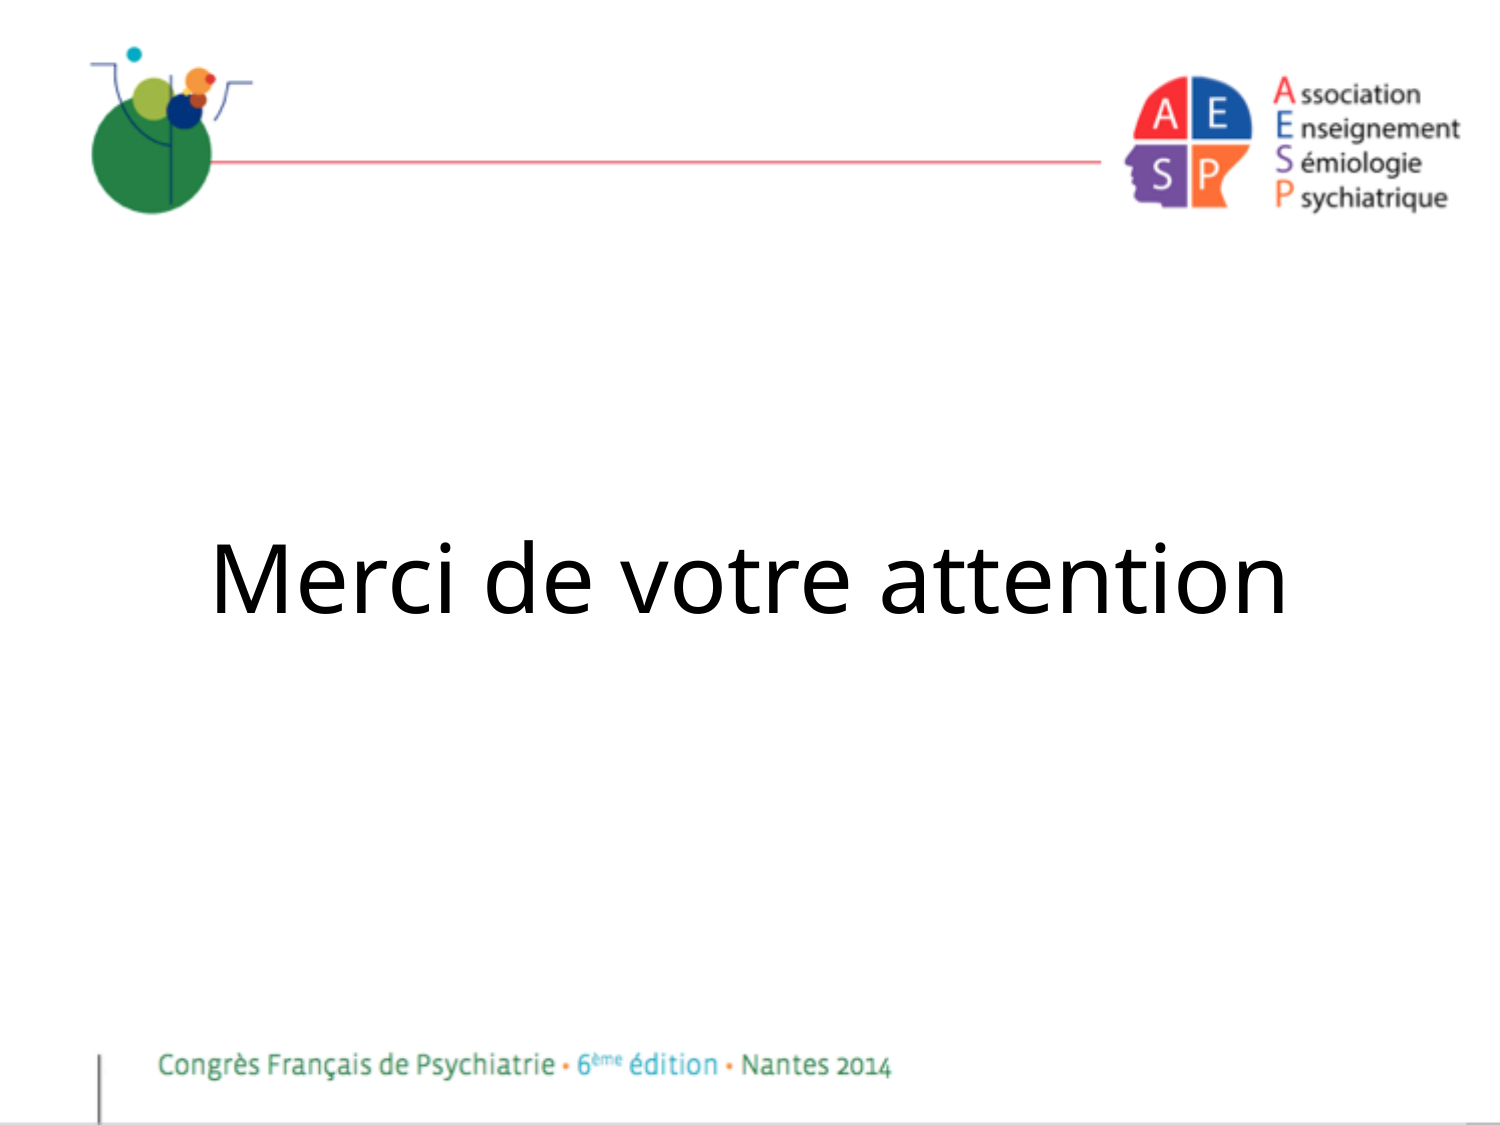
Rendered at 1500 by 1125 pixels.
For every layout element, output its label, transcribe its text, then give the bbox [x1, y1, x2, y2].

title Merci de votre attention [150, 504, 1350, 647]
picture [0, 0, 1500, 1125]
